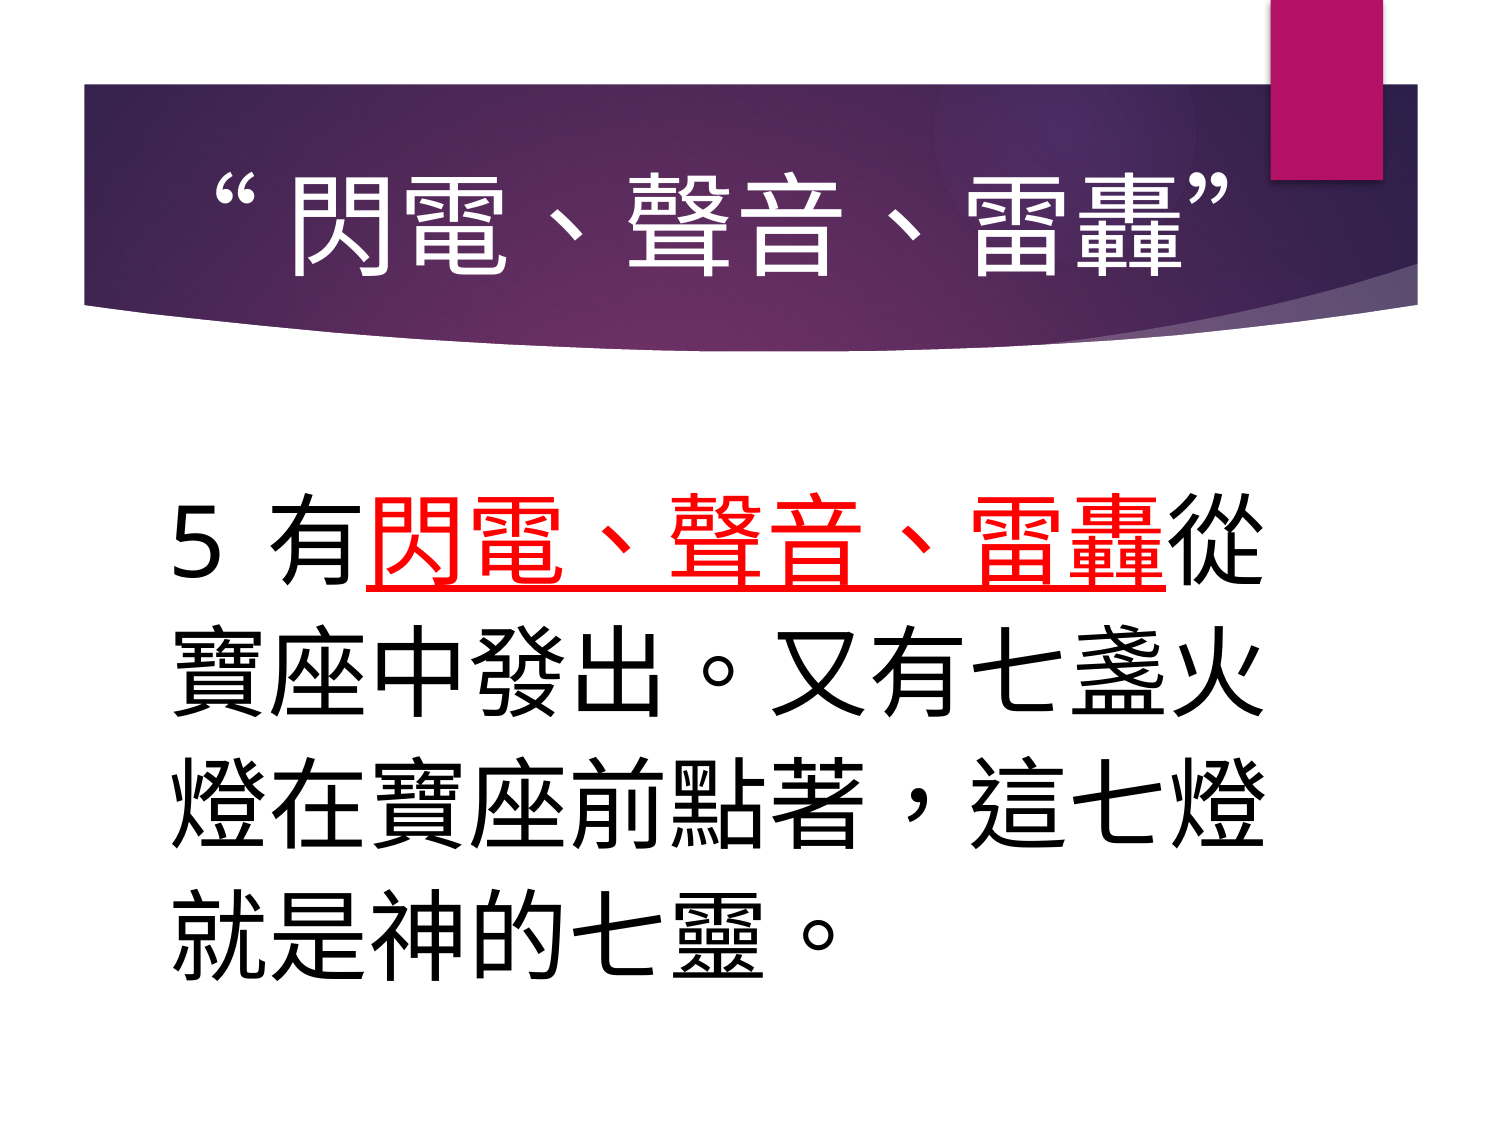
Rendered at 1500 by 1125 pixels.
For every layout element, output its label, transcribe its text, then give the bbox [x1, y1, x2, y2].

list 5 有閃電、聲音、雷轟從寶座中發出。又有七盞火燈在寶座前點著，這七燈就是神的七靈。 [153, 410, 1356, 1049]
title “閃電、聲音、雷轟” [130, 107, 1314, 338]
